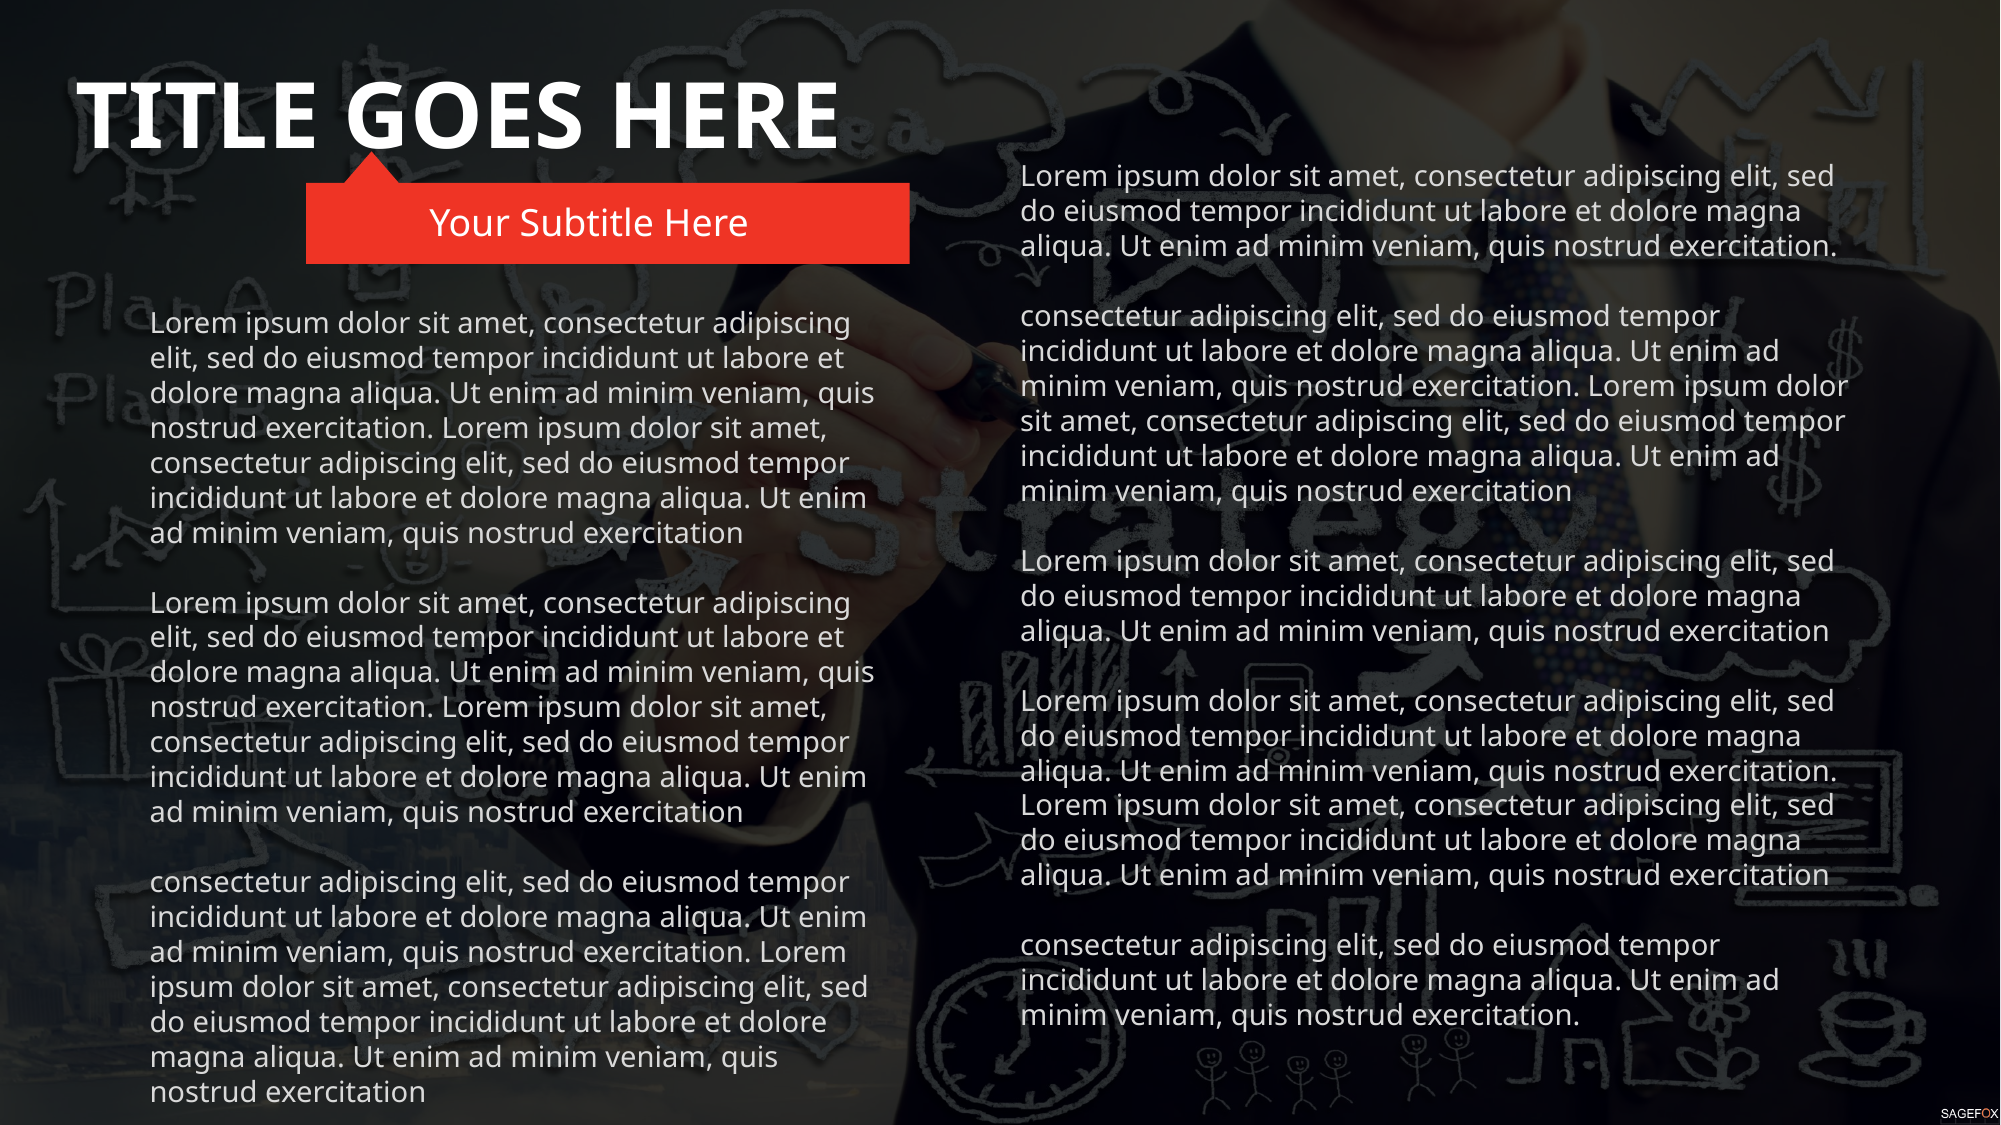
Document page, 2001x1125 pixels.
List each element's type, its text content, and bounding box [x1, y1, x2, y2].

text_box Lorem ipsum dolor sit amet, consectetur adipiscing elit, sed do eiusmod tempor incididunt ut labore et dolore magna aliqua. Ut enim ad minim veniam, quis nostrud exercitation. consectetur adipiscing elit, sed do eiusmod tempor incididunt ut labore et dolore magna aliqua. Ut enim ad minim veniam, quis nostrud exercitation. Lorem ipsum dolor sit amet, consectetur adipiscing elit, sed do eiusmod tempor incididunt ut labore et dolore magna aliqua. Ut enim ad minim veniam, quis nostrud exercitation Lorem ipsum dolor sit amet, consectetur adipiscing elit, sed do eiusmod tempor incididunt ut labore et dolore magna aliqua. Ut enim ad minim veniam, quis nostrud exercitation Lorem ipsum dolor sit amet, consectetur adipiscing elit, sed do eiusmod tempor incididunt ut labore et dolore magna aliqua. Ut enim ad minim veniam, quis nostrud exercitation. Lorem ipsum dolor sit amet, consectetur adipiscing elit, sed do eiusmod tempor incididunt ut labore et dolore magna aliqua. Ut enim ad minim veniam, quis nostrud exercitation consectetur adipiscing elit, sed do eiusmod tempor incididunt ut labore et dolore magna aliqua. Ut enim ad minim veniam, quis nostrud exercitation. [1005, 150, 1876, 1039]
text_box TITLE GOES HERE [60, 49, 965, 175]
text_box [306, 151, 910, 264]
text_box Lorem ipsum dolor sit amet, consectetur adipiscing elit, sed do eiusmod tempor incididunt ut labore et dolore magna aliqua. Ut enim ad minim veniam, quis nostrud exercitation. Lorem ipsum dolor sit amet, consectetur adipiscing elit, sed do eiusmod tempor incididunt ut labore et dolore magna aliqua. Ut enim ad minim veniam, quis nostrud exercitation Lorem ipsum dolor sit amet, consectetur adipiscing elit, sed do eiusmod tempor incididunt ut labore et dolore magna aliqua. Ut enim ad minim veniam, quis nostrud exercitation. Lorem ipsum dolor sit amet, consectetur adipiscing elit, sed do eiusmod tempor incididunt ut labore et dolore magna aliqua. Ut enim ad minim veniam, quis nostrud exercitation consectetur adipiscing elit, sed do eiusmod tempor incididunt ut labore et dolore magna aliqua. Ut enim ad minim veniam, quis nostrud exercitation. Lorem ipsum dolor sit amet, consectetur adipiscing elit, sed do eiusmod tempor incididunt ut labore et dolore magna aliqua. Ut enim ad minim veniam, quis nostrud exercitation [134, 296, 897, 1125]
picture [0, 0, 2001, 1125]
